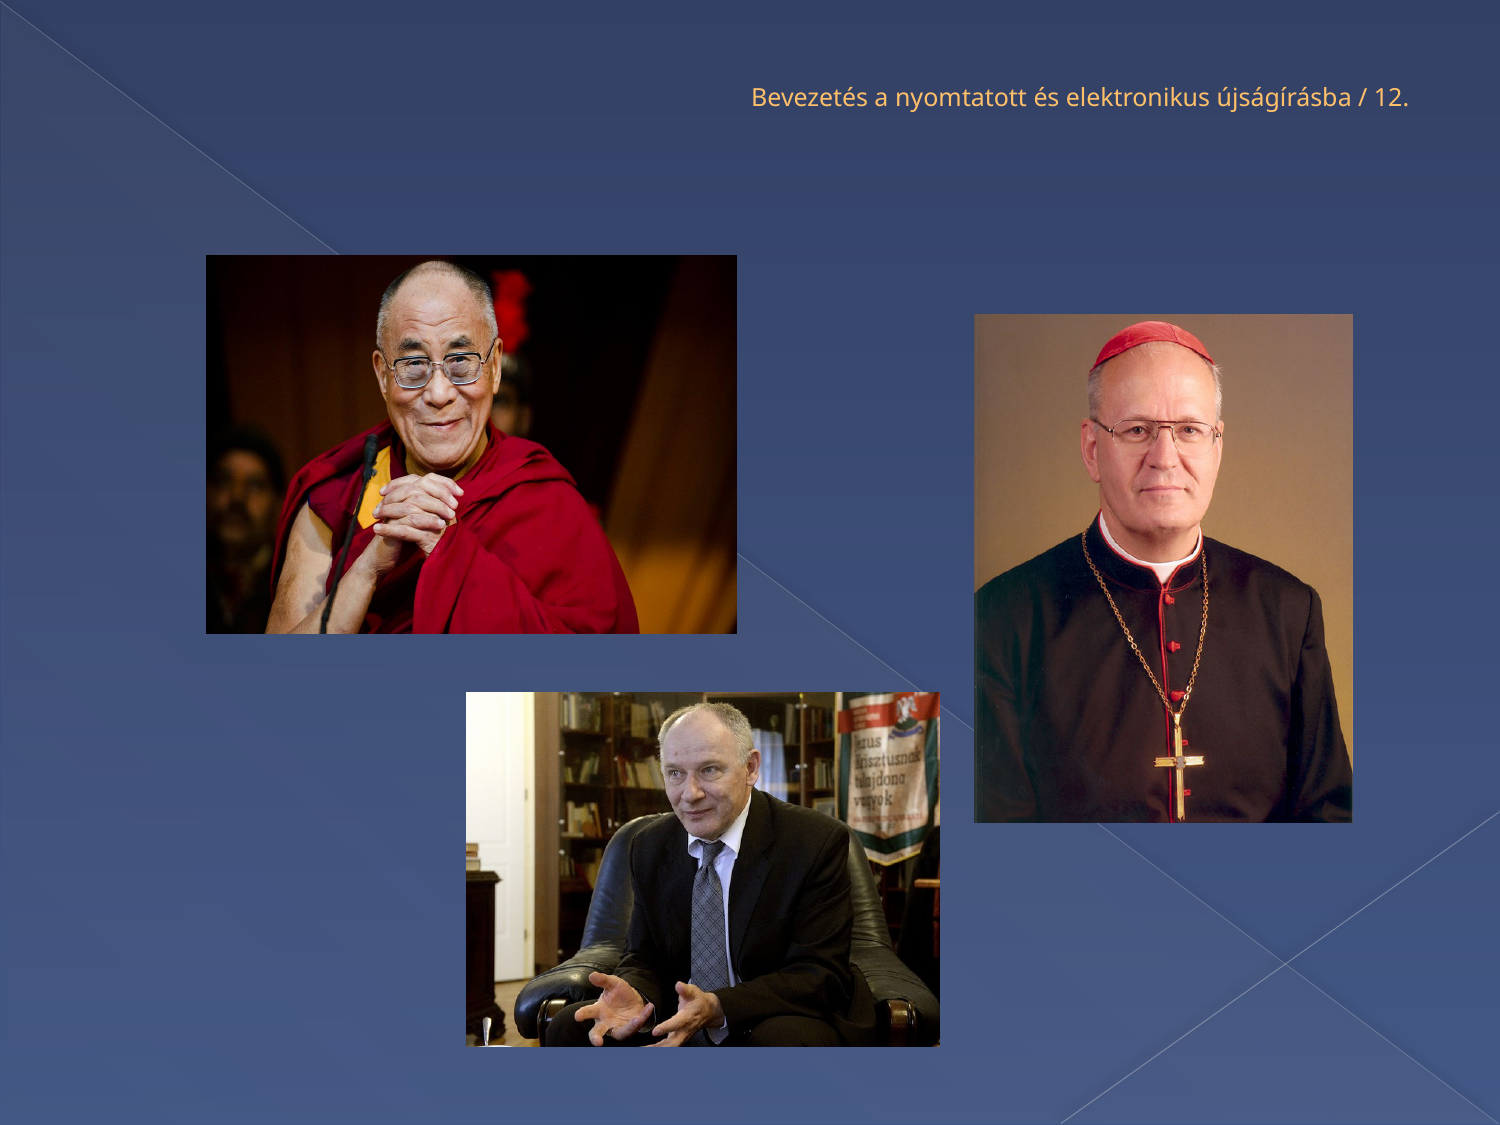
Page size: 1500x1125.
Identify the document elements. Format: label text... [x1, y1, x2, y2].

picture [206, 255, 737, 634]
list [466, 692, 941, 1048]
picture [974, 314, 1353, 823]
title Bevezetés a nyomtatott és elektronikus újságírásba / 12. [75, 43, 1425, 149]
